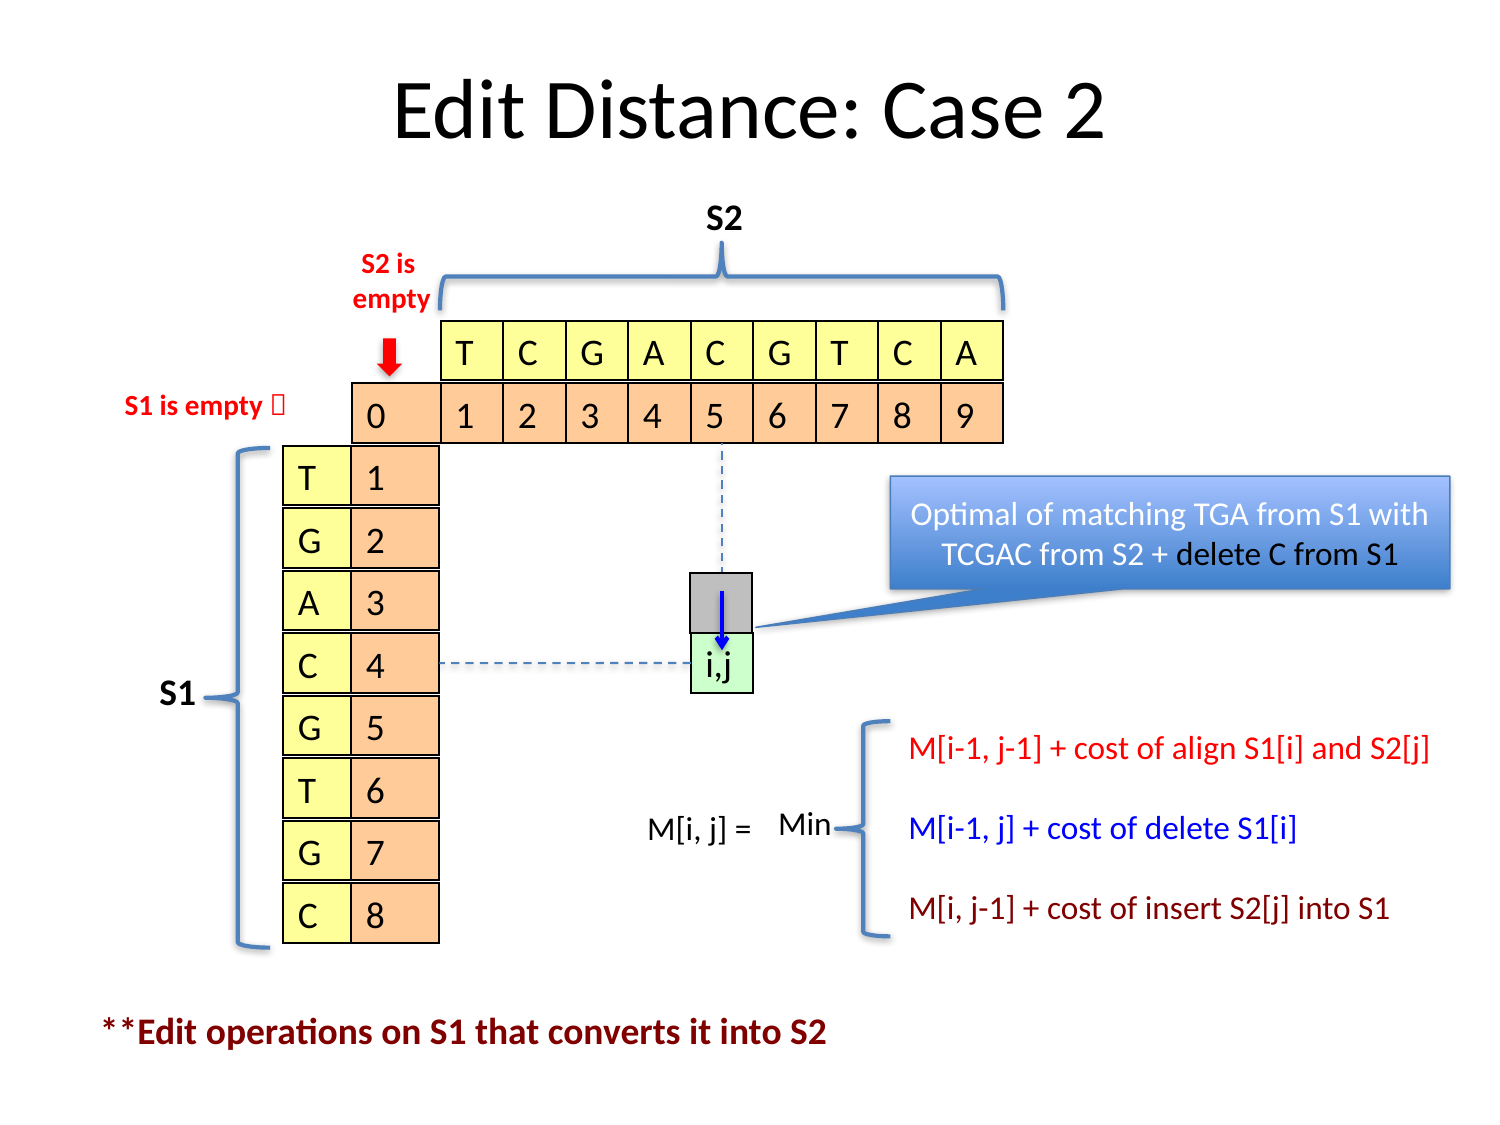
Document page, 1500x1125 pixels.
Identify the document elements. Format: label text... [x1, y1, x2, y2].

text_box [726, 572, 753, 634]
text_box 7 [815, 391, 878, 443]
text_box [376, 337, 404, 377]
text_box 5 [358, 695, 440, 756]
text_box [689, 572, 717, 634]
text_box 5 [690, 391, 753, 443]
text_box 8 [878, 391, 940, 443]
text_box 2 [358, 508, 440, 568]
text_box S1 [144, 660, 212, 721]
text_box 9 [940, 389, 1004, 443]
text_box 7 [358, 820, 440, 881]
text_box S2 [691, 185, 758, 246]
text_box Min [763, 794, 847, 850]
text_box M[i-1, j-1] + cost of align S1[i] and S2[j] M[i-1, j] + cost of delete S1[i] M[i, j-1] + cost of insert S2[j] into S1 [893, 719, 1447, 934]
text_box 6 [358, 758, 440, 818]
text_box 1 [353, 445, 440, 506]
text_box 4 [358, 633, 440, 693]
text_box 1 [440, 390, 503, 443]
text_box M[i, j] = [632, 799, 774, 855]
text_box [212, 445, 271, 950]
text_box 3 [565, 391, 628, 443]
text_box Optimal of matching TGA from S1 with TCGAC from S2 + delete C from S1 [755, 475, 1451, 629]
text_box 3 [358, 570, 440, 631]
title Edit Distance: Case 2 [75, 45, 1425, 163]
text_box S1 is empty  [109, 378, 303, 429]
text_box 0 [351, 383, 440, 443]
text_box 6 [753, 391, 815, 443]
text_box S2 is empty [337, 236, 446, 322]
text_box **Edit operations on S1 that converts it into S2 [85, 1000, 852, 1060]
text_box 8 [358, 883, 440, 943]
text_box [446, 246, 1006, 311]
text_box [440, 320, 1004, 384]
text_box i,j [690, 633, 754, 693]
text_box 2 [503, 391, 565, 443]
text_box 4 [628, 391, 690, 443]
text_box [833, 719, 891, 939]
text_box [282, 445, 353, 946]
